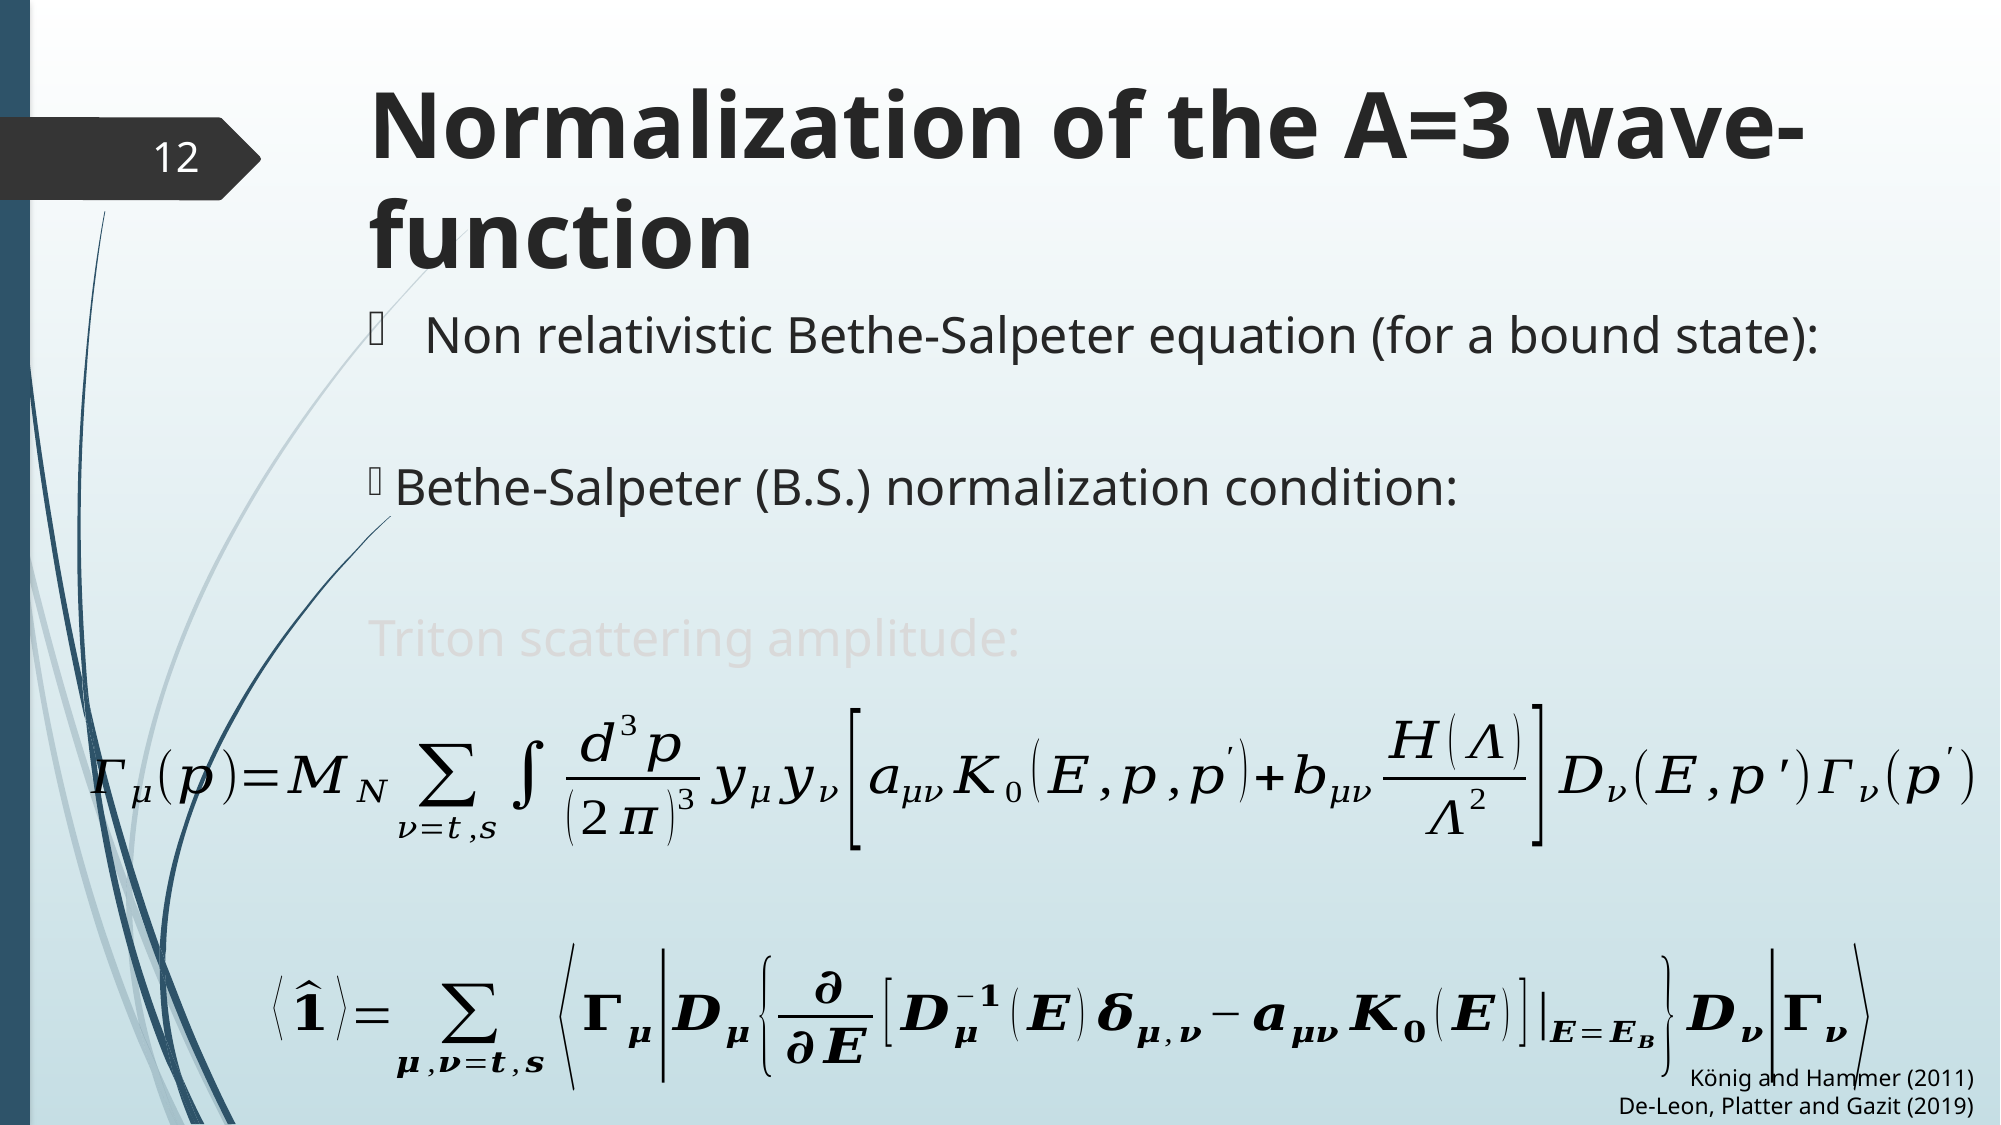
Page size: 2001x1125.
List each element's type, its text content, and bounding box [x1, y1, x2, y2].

text_box [561, 973, 662, 1055]
text_box [1774, 973, 1867, 1055]
title Normalization of the A=3 wave-function [353, 59, 1990, 278]
text_box [665, 973, 1771, 1055]
text_box [1861, 973, 1873, 1055]
slide_number 11 [87, 129, 216, 190]
text_box [187, 973, 567, 1055]
text_box König and Hammer (2011) De-Leon, Platter and Gazit (2019) [855, 1056, 1990, 1125]
